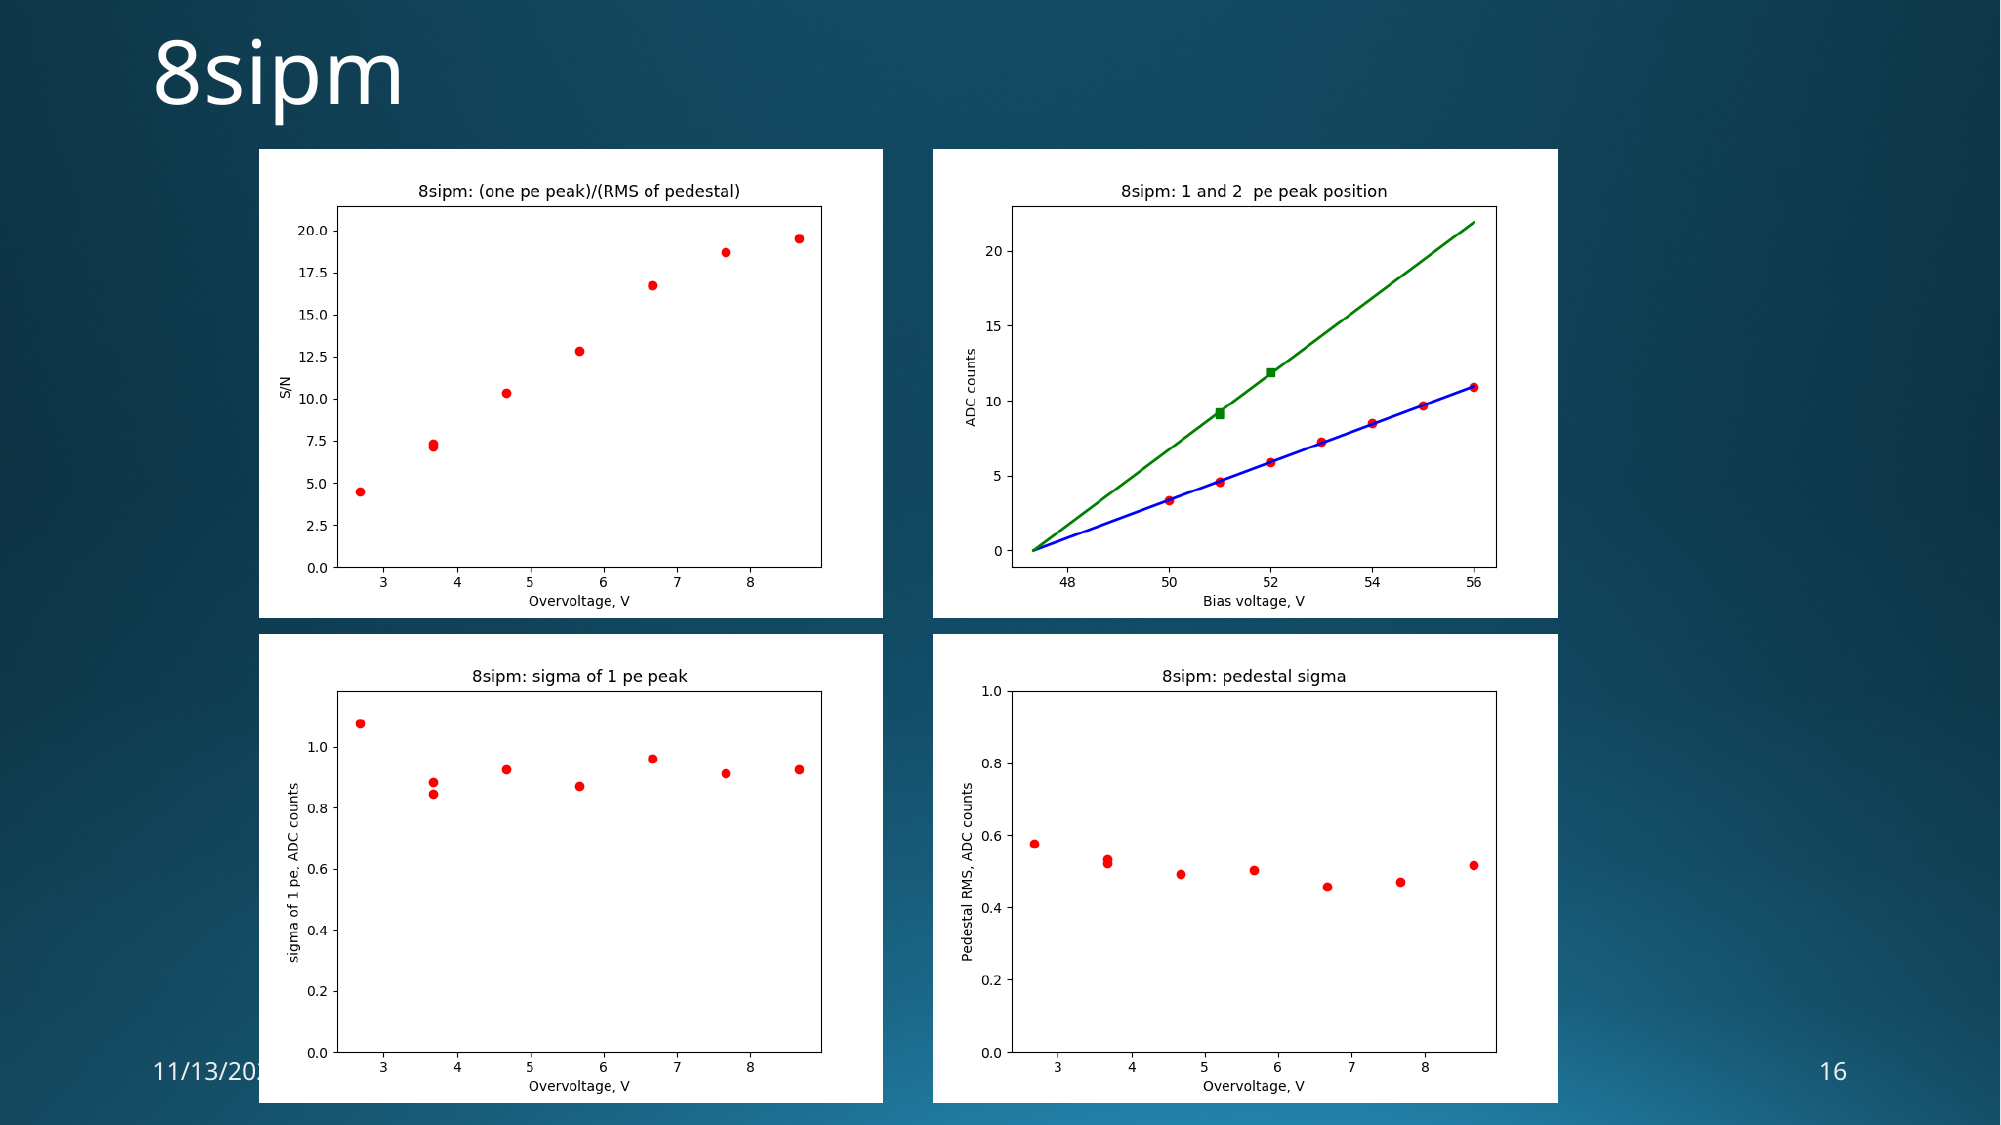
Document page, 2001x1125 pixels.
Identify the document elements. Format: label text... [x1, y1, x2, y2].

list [258, 149, 883, 618]
slide_number 16 [1558, 1042, 1863, 1103]
title 8sipm [137, 20, 1863, 238]
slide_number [137, 1042, 258, 1103]
picture [0, 0, 2001, 1125]
